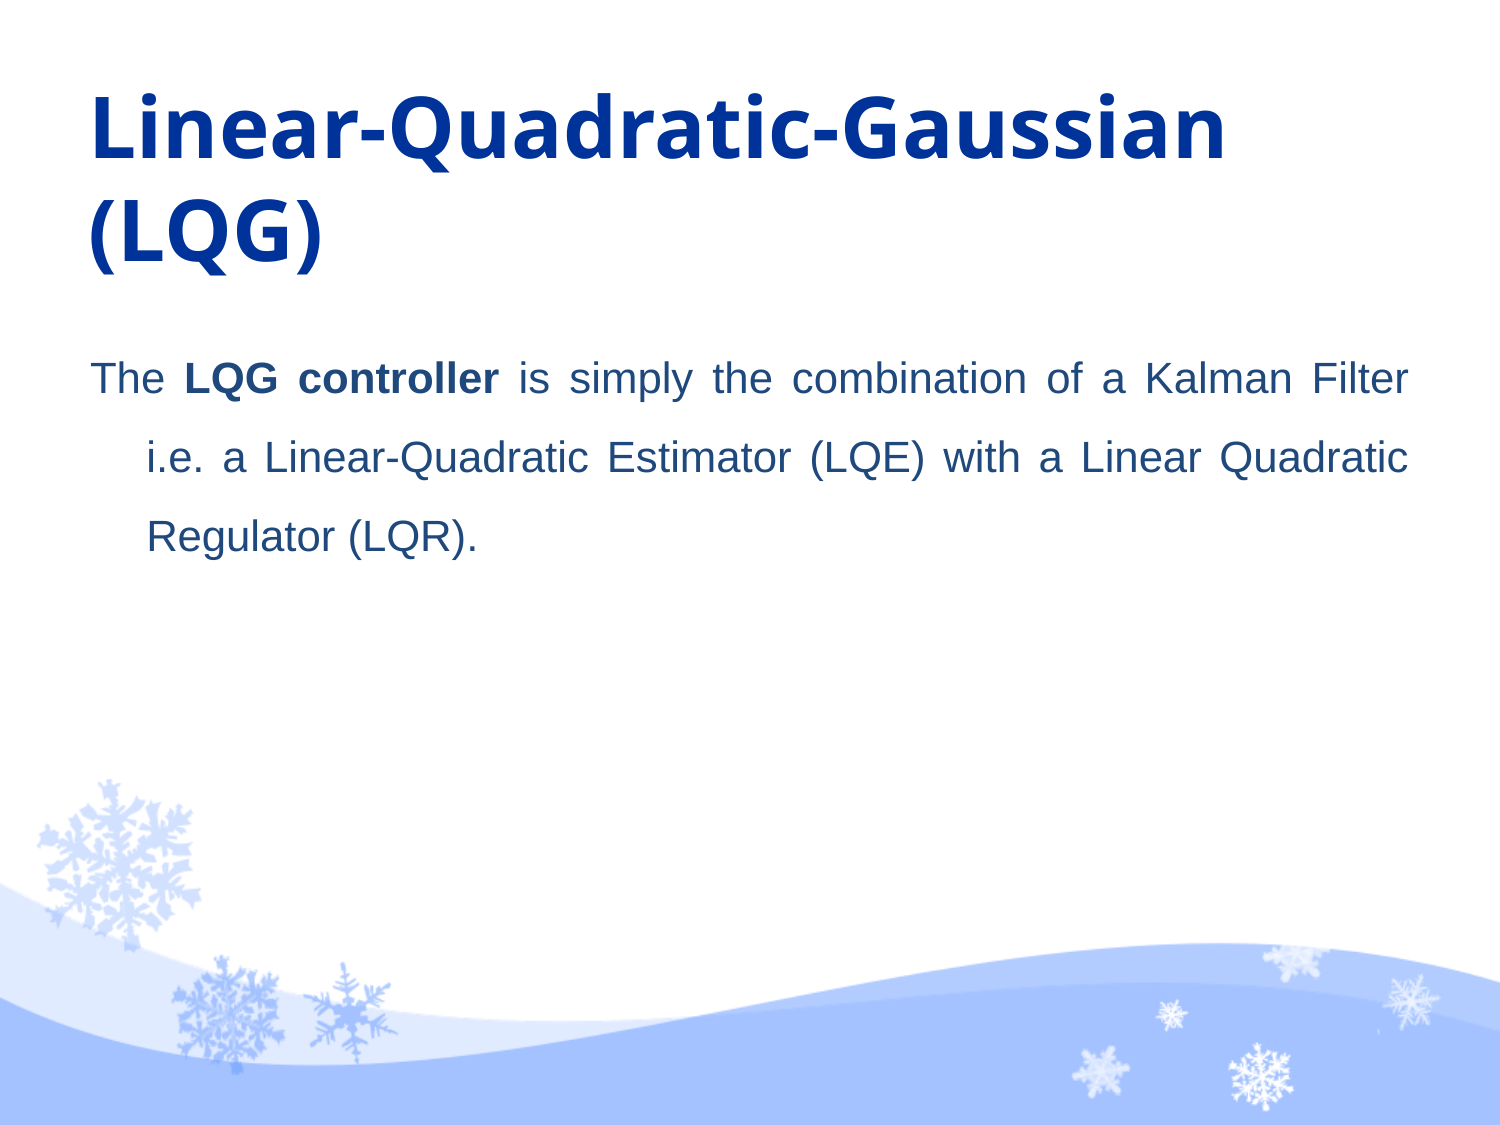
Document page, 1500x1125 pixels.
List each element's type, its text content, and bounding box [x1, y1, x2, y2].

title Linear-Quadratic-Gaussian (LQG) [73, 82, 1424, 270]
picture [0, 779, 1500, 1125]
list The LQG controller is simply the combination of a Kalman Filter i.e. a Linear-Quadratic Estimator (LQE) with a Linear Quadratic Regulator (LQR). [75, 316, 1425, 1020]
